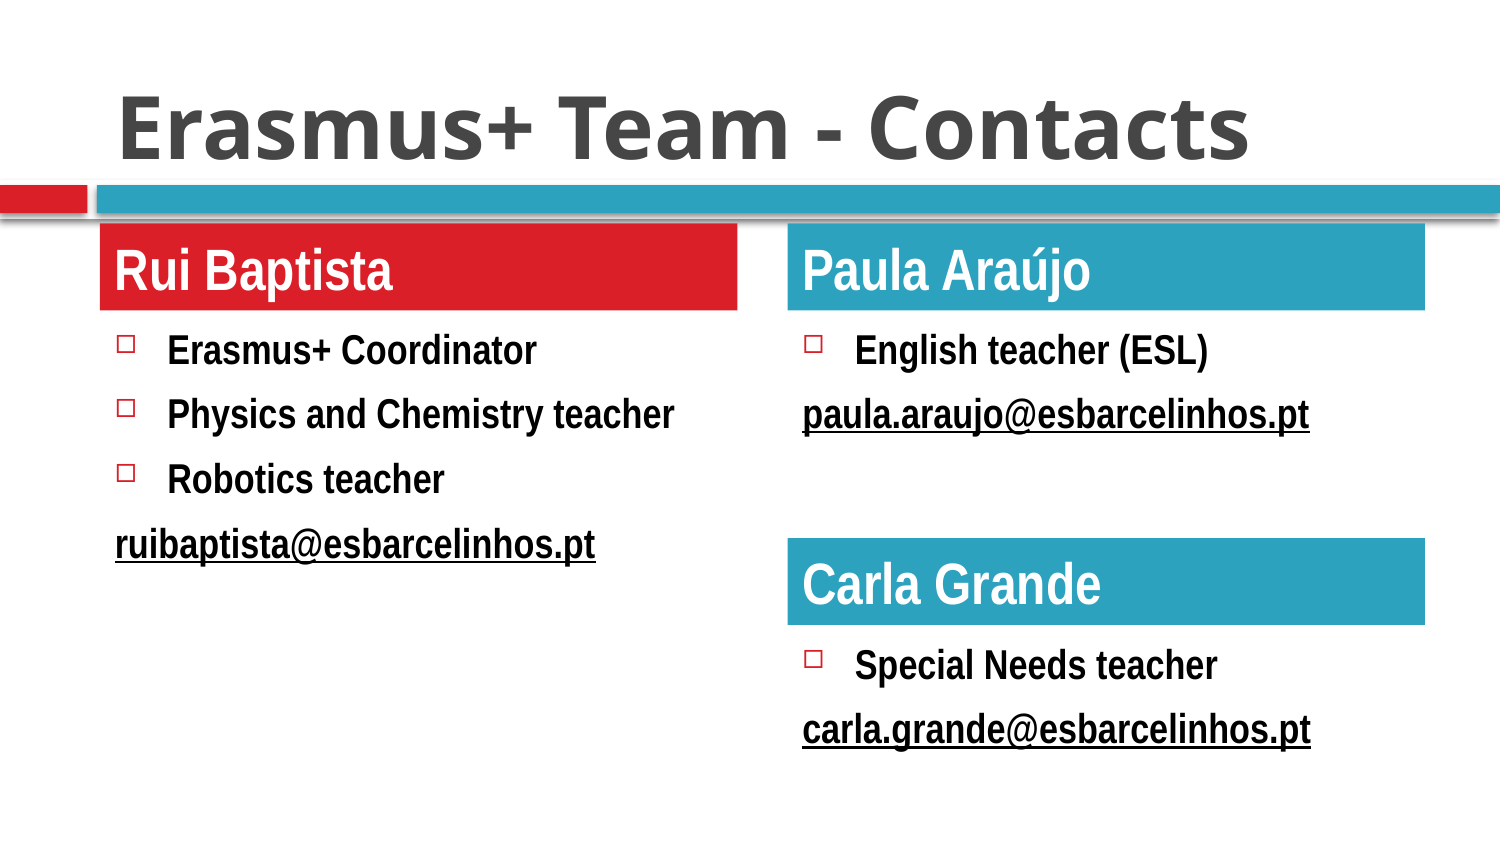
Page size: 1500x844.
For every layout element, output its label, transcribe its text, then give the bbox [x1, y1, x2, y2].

text_box Special Needs teacher carla.grande@esbarcelinhos.pt [787, 630, 1438, 844]
list Rui Baptista [99, 223, 738, 311]
title Erasmus+ Team - Contacts [100, 19, 1438, 185]
list Erasmus+ Coordinator Physics and Chemistry teacher Robotics teacher ruibaptista@esbarcelinhos.pt [99, 314, 738, 747]
list Paula Araújo [787, 223, 1425, 311]
text_box Carla Grande [787, 538, 1425, 625]
list English teacher (ESL) paula.araujo@esbarcelinhos.pt [787, 314, 1438, 547]
